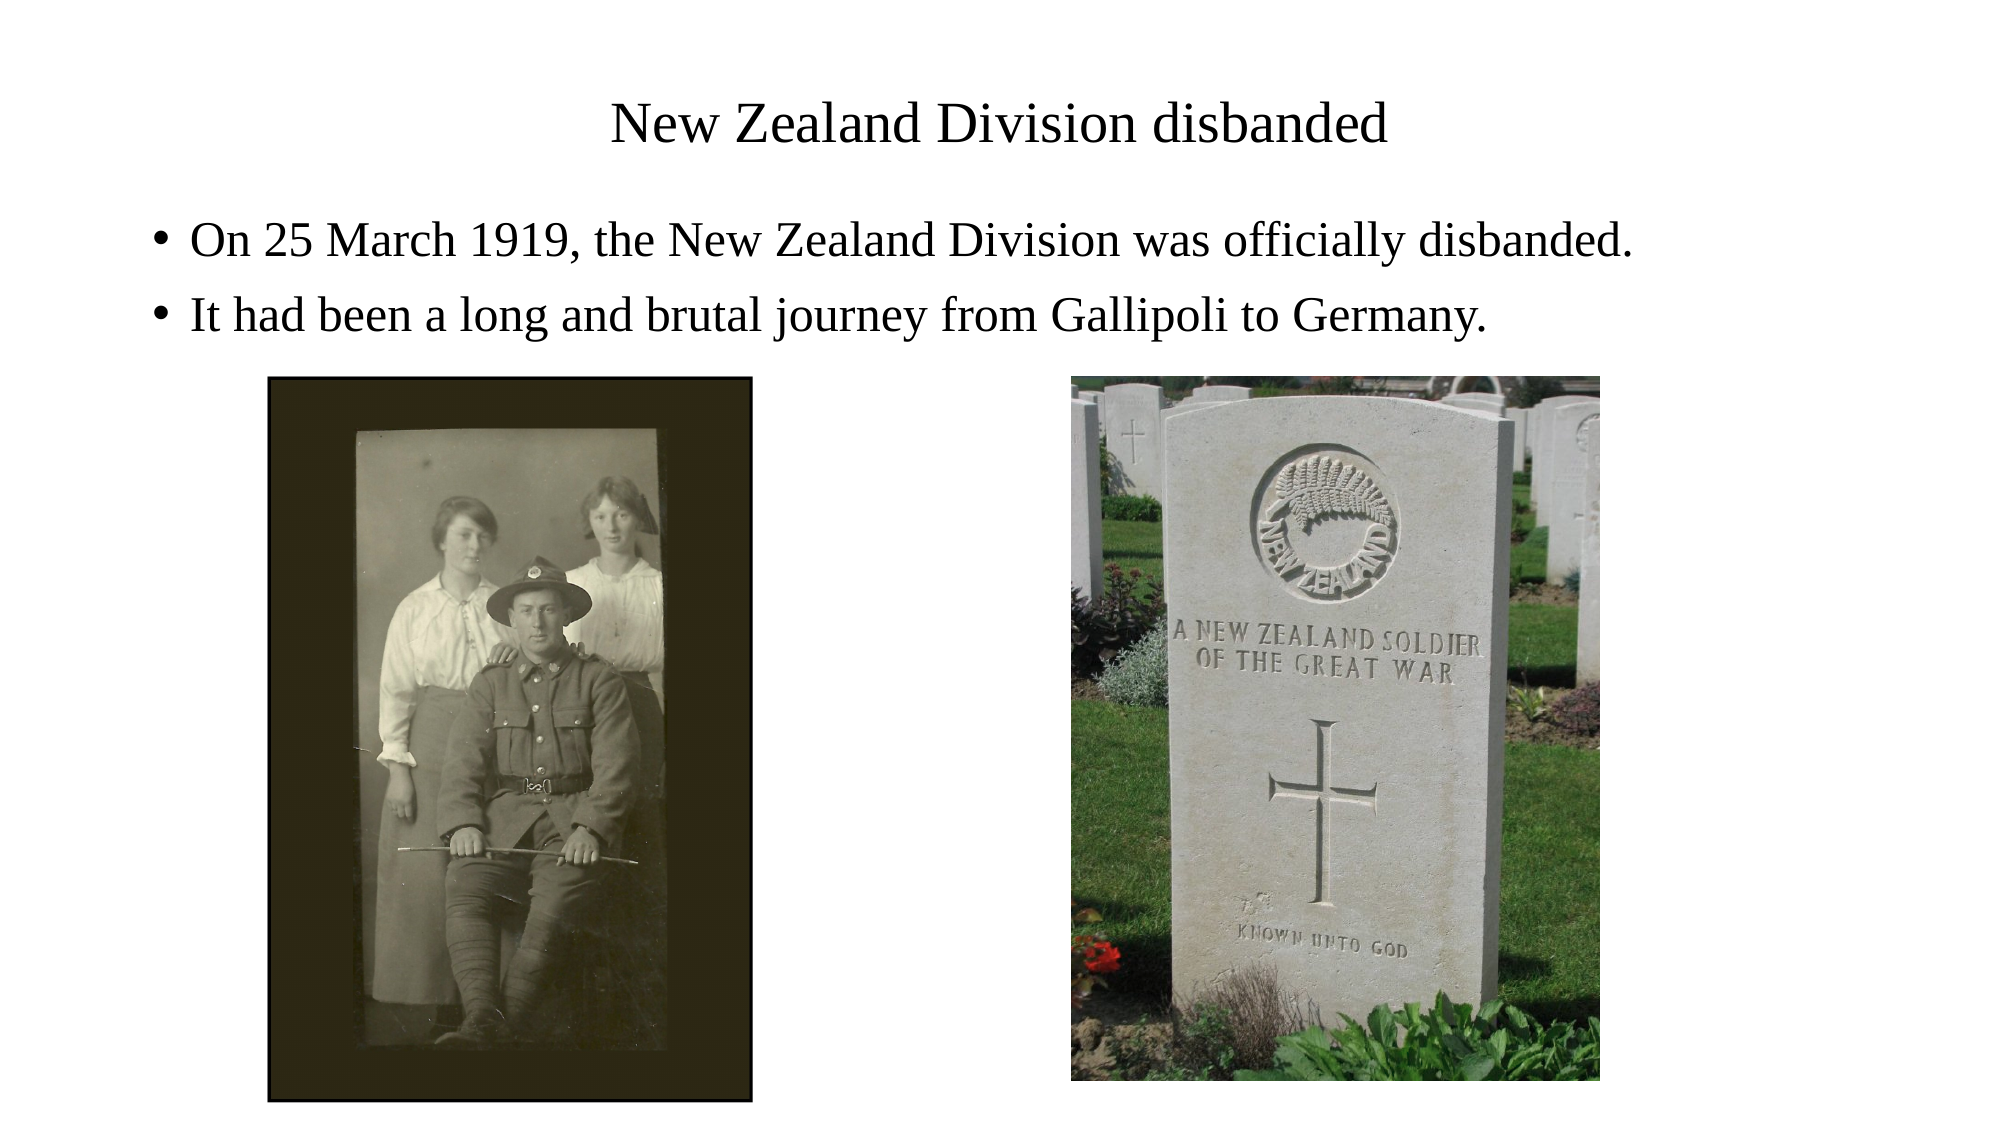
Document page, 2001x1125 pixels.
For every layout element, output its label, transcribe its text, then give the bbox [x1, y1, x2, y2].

title New Zealand Division disbanded [137, 59, 1863, 187]
picture [267, 376, 753, 1103]
picture [1071, 376, 1600, 1081]
list On 25 March 1919, the New Zealand Division was officially disbanded. It had been a long and brutal journey from Gallipoli to Germany. [137, 205, 1863, 1049]
